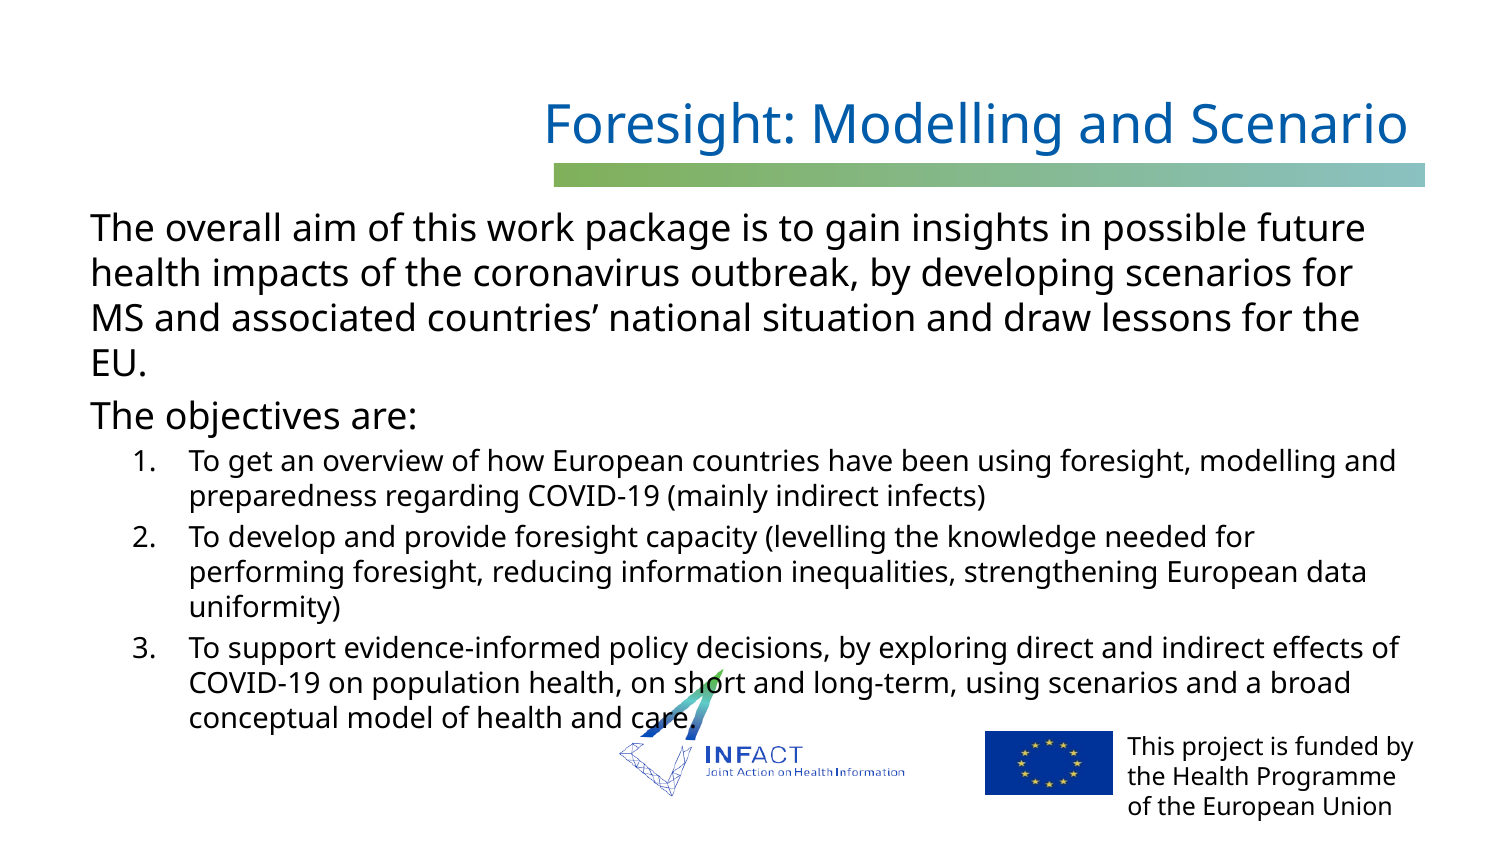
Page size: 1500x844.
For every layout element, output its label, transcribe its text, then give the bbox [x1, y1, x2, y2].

title Foresight: Modelling and Scenario [75, 33, 1425, 162]
list The overall aim of this work package is to gain insights in possible future health impacts of the coronavirus outbreak, by developing scenarios for MS and associated countries’ national situation and draw lessons for the EU. The objectives are: To get an overview of how European countries have been using foresight, modelling and preparedness regarding COVID-19 (mainly indirect infects) To develop and provide foresight capacity (levelling the knowledge needed for performing foresight, reducing information inequalities, strengthening European data uniformity) To support evidence-informed policy decisions, by exploring direct and indirect effects of COVID-19 on population health, on short and long-term, using scenarios and a broad conceptual model of health and care. [75, 196, 1425, 655]
picture [612, 664, 913, 801]
picture [985, 731, 1113, 795]
